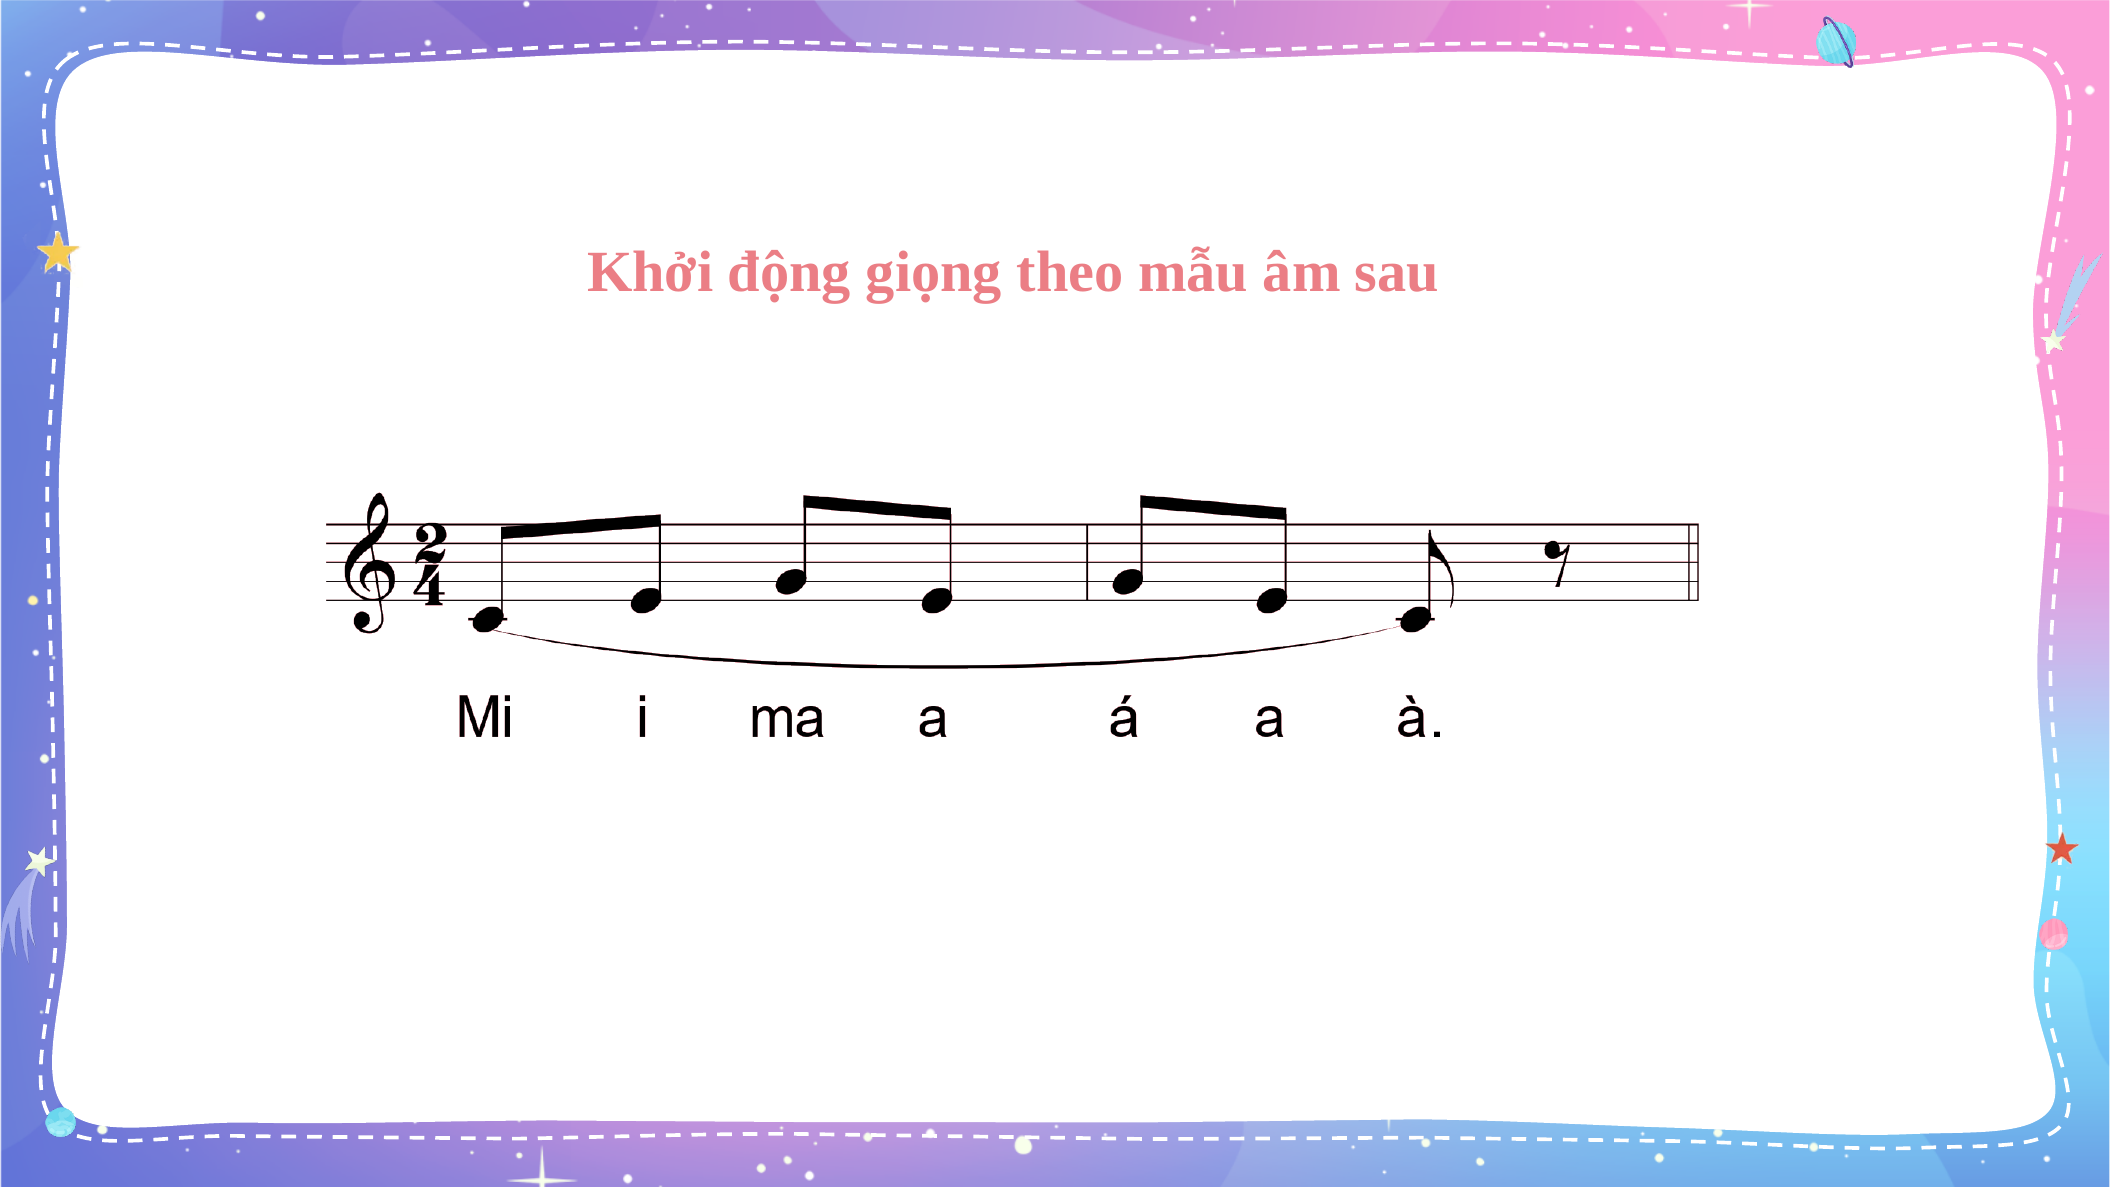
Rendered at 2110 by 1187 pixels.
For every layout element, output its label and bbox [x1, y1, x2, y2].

text_box [1648, 42, 2071, 1150]
picture [0, 0, 2110, 1187]
text_box [39, 42, 461, 1142]
